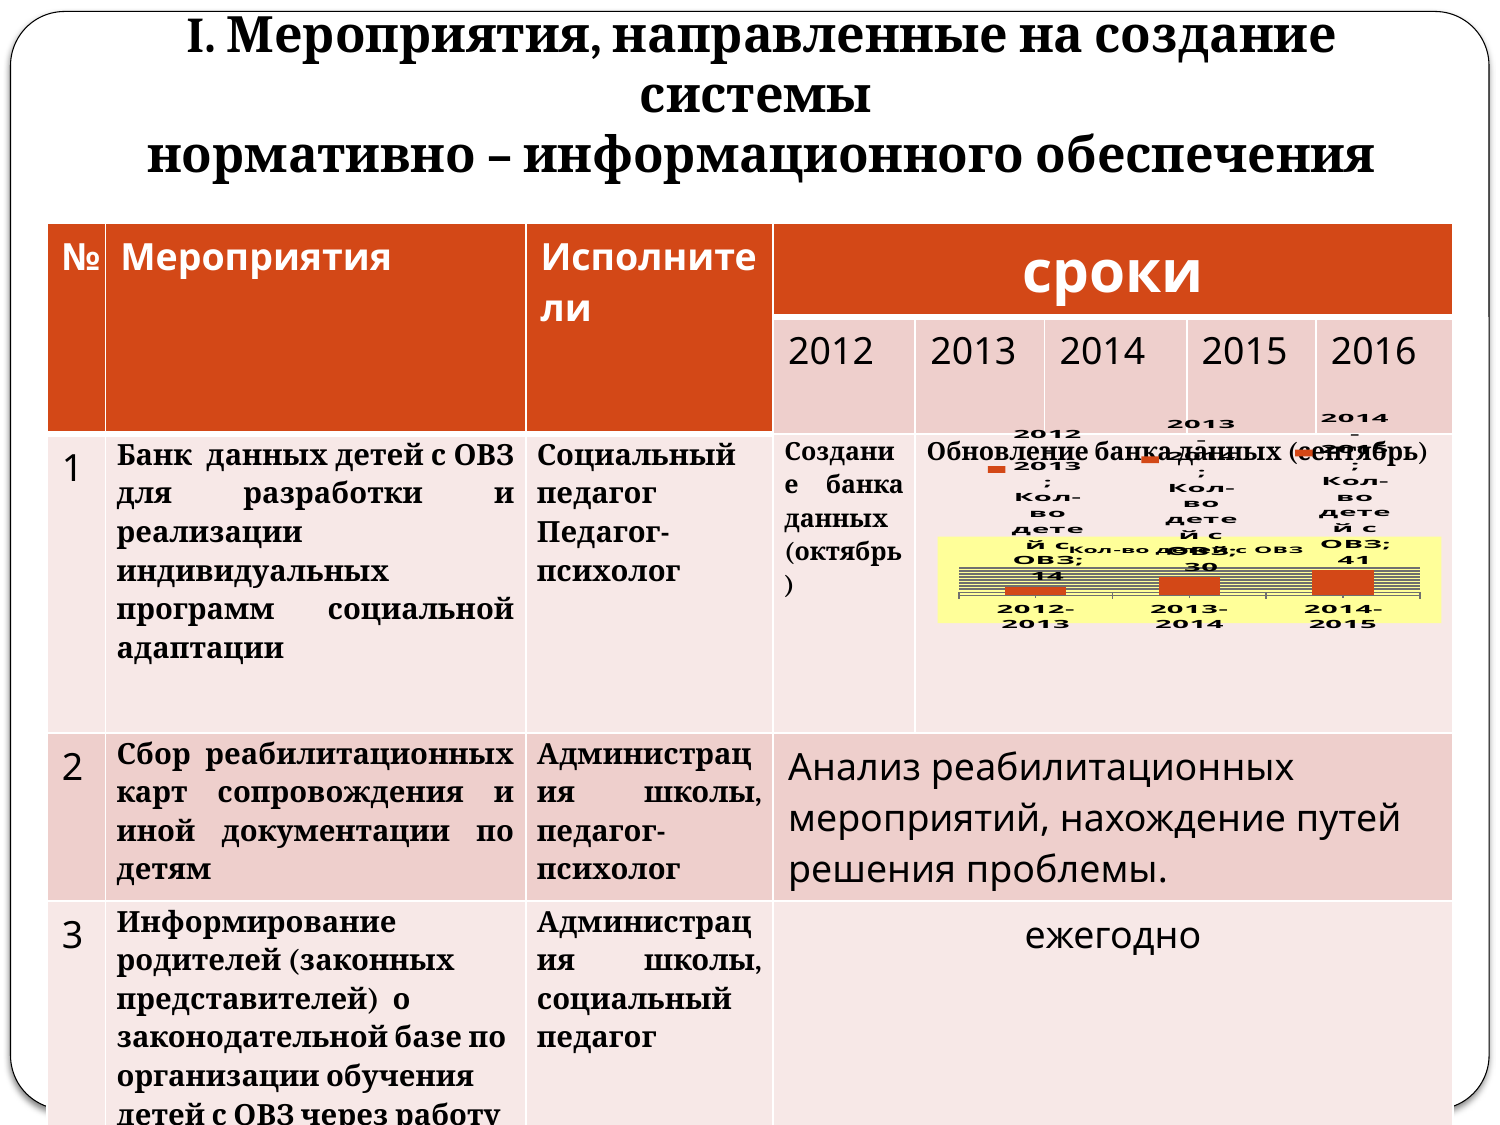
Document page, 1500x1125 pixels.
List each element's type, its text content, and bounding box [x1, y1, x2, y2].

table_cell Обновление банка данных (сентябрь) [916, 435, 1452, 732]
table_header № [48, 224, 105, 431]
table_cell Информирование родителей (законных представителей) о законодательной базе по организации обучения детей с ОВЗ через работу информационного стенда и школьного сайта [106, 902, 525, 1125]
table_cell 2014 [1045, 320, 1186, 408]
table_cell Администрация школы, социальный педагог [527, 902, 772, 1125]
table_cell Социальный педагог Педагог-психолог [527, 437, 772, 732]
table_cell 3 [48, 902, 105, 1125]
table_cell Банк данных детей с ОВЗ для разработки и реализации индивидуальных программ социальной адаптации [106, 437, 525, 732]
table_cell Анализ реабилитационных мероприятий, нахождение путей решения проблемы. [774, 734, 1452, 900]
table_cell ежегодно [774, 902, 1452, 1125]
table_cell Сбор реабилитационных карт сопровождения и иной документации по детям [106, 734, 525, 900]
table_cell 2015 [1188, 320, 1315, 408]
table_header Исполнители [527, 224, 772, 431]
table_cell Создание банка данных (октябрь) [774, 435, 914, 732]
table_cell 2013 [916, 320, 1044, 433]
table_cell 2 [48, 734, 105, 900]
table_header сроки [774, 224, 1452, 314]
table_header Мероприятия [106, 224, 525, 431]
table_cell Администрация школы, педагог-психолог [527, 734, 772, 900]
table_cell 1 [48, 437, 105, 732]
title I. Мероприятия, направленные на создание системы нормативно – информационного обеспечения [58, 46, 1465, 198]
chart [937, 409, 1442, 633]
table_cell 2016 [1317, 320, 1452, 433]
table_cell 2012 [774, 320, 914, 433]
